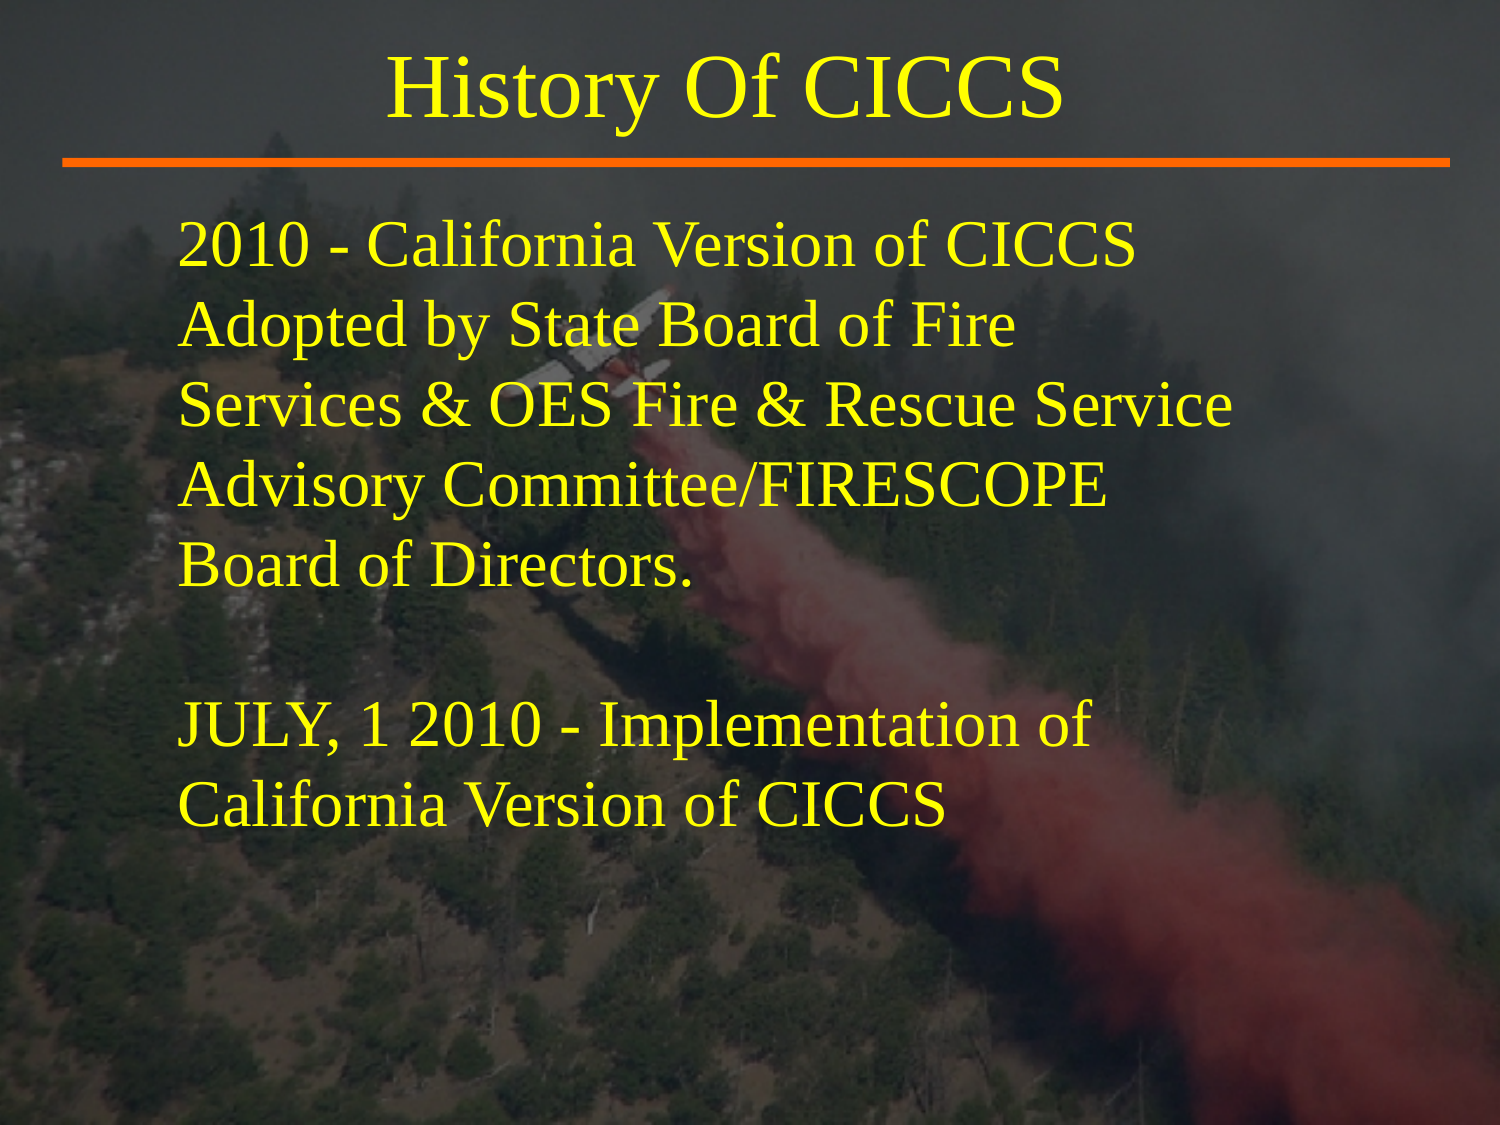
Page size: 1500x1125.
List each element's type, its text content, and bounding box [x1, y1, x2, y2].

list 2010 - California Version of CICCS Adopted by State Board of Fire Services & OES Fire & Rescue Service Advisory Committee/FIRESCOPE Board of Directors. JULY, 1 2010 - Implementation of California Version of CICCS [162, 192, 1275, 580]
picture [0, 0, 1500, 1125]
title History Of CICCS [112, 0, 1388, 175]
